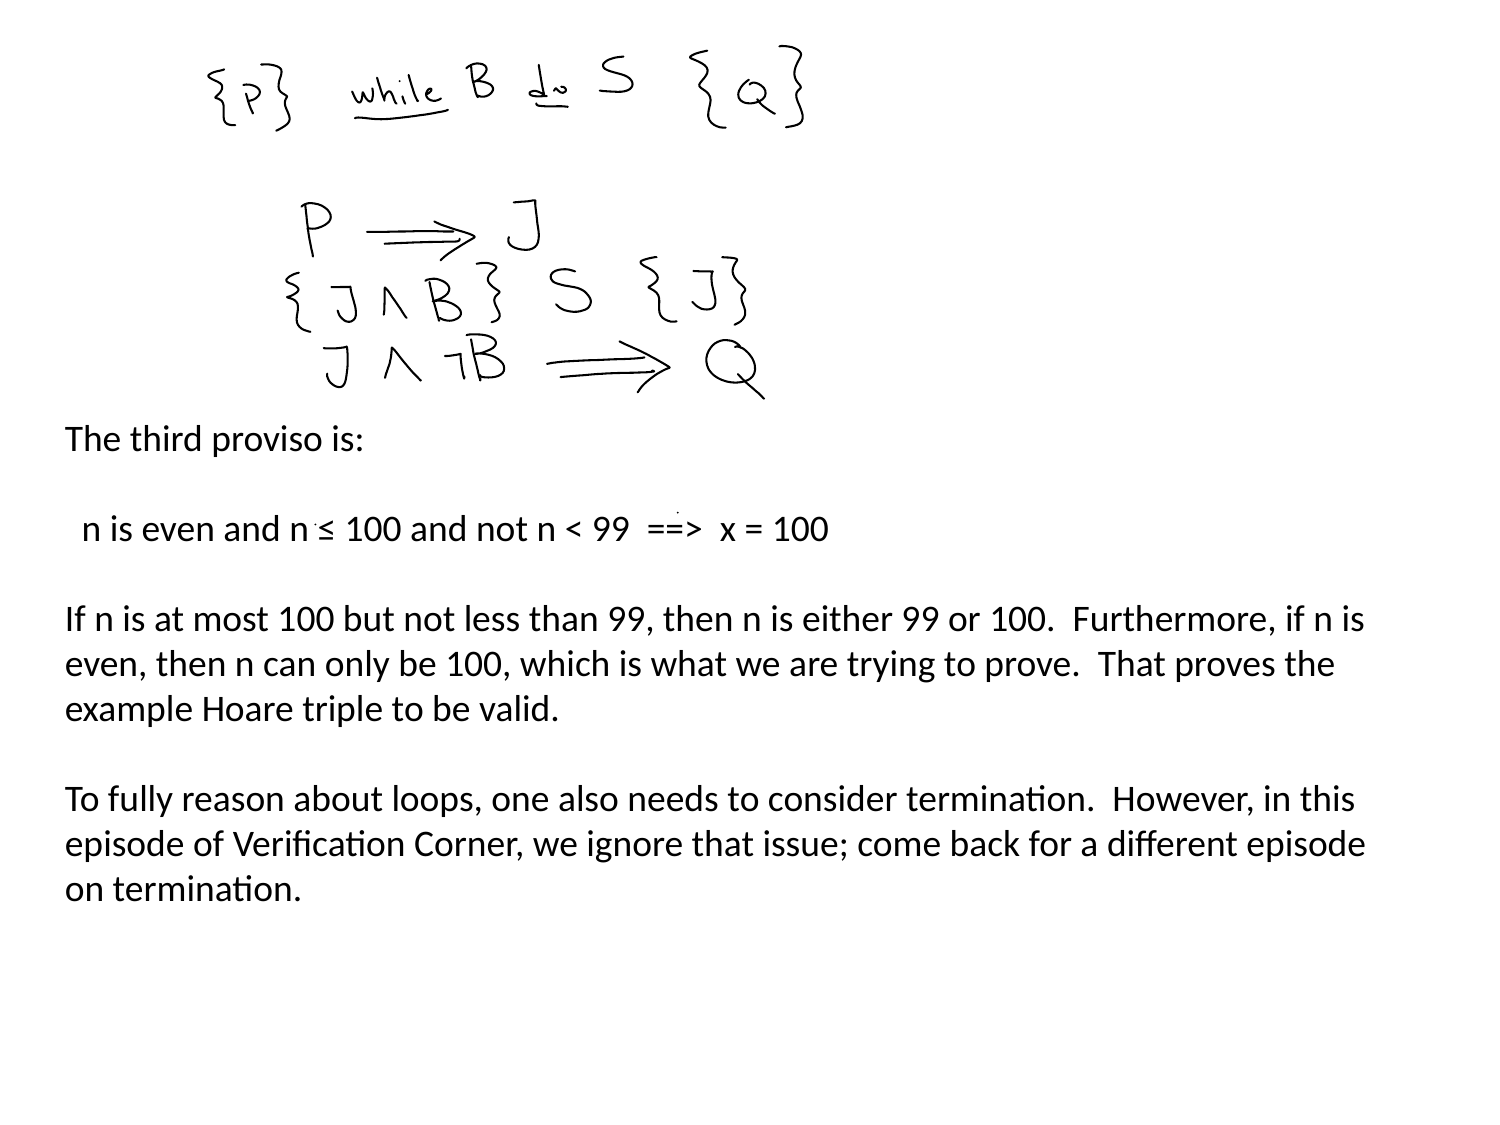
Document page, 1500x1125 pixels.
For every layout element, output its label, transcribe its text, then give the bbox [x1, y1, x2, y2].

text_box The third proviso is: n is even and n ≤ 100 and not n < 99 ==> x = 100 If n is at most 100 but not less than 99, then n is either 99 or 100. Furthermore, if n is even, then n can only be 100, which is what we are trying to prove. That proves the example Hoare triple to be valid. To fully reason about loops, one also needs to consider termination. However, in this episode of Verification Corner, we ignore that issue; come back for a different episode on termination. [49, 406, 1413, 916]
picture [105, 0, 951, 738]
